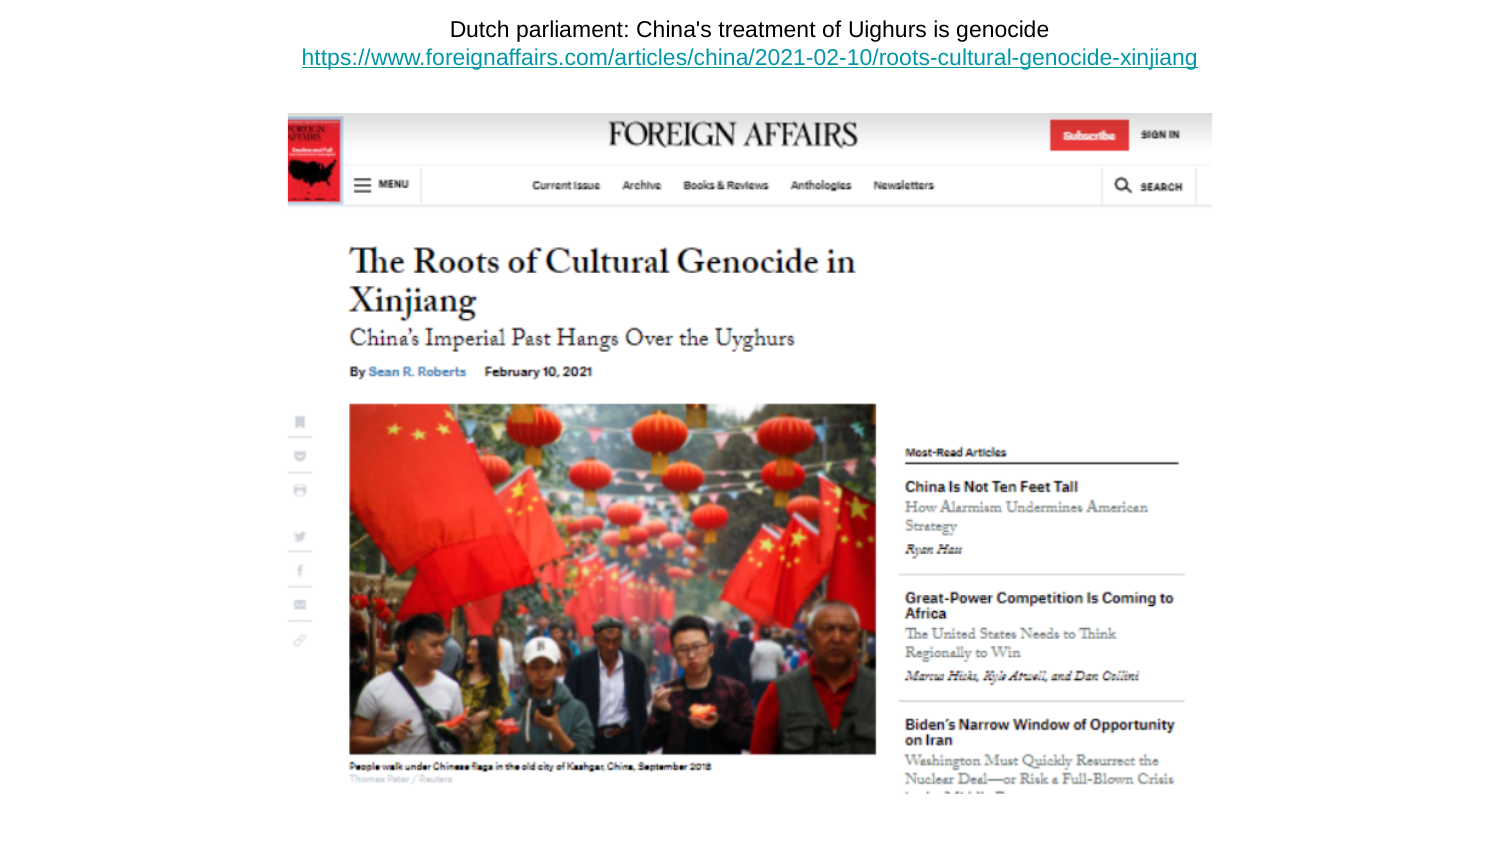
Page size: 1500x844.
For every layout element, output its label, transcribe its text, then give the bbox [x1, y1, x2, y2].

title Dutch parliament: China's treatment of Uighurs is genocide https://www.foreignaffairs.com/articles/china/2021-02-10/roots-cultural-genocide-xinjiang [0, 0, 1500, 171]
picture [287, 113, 1213, 794]
